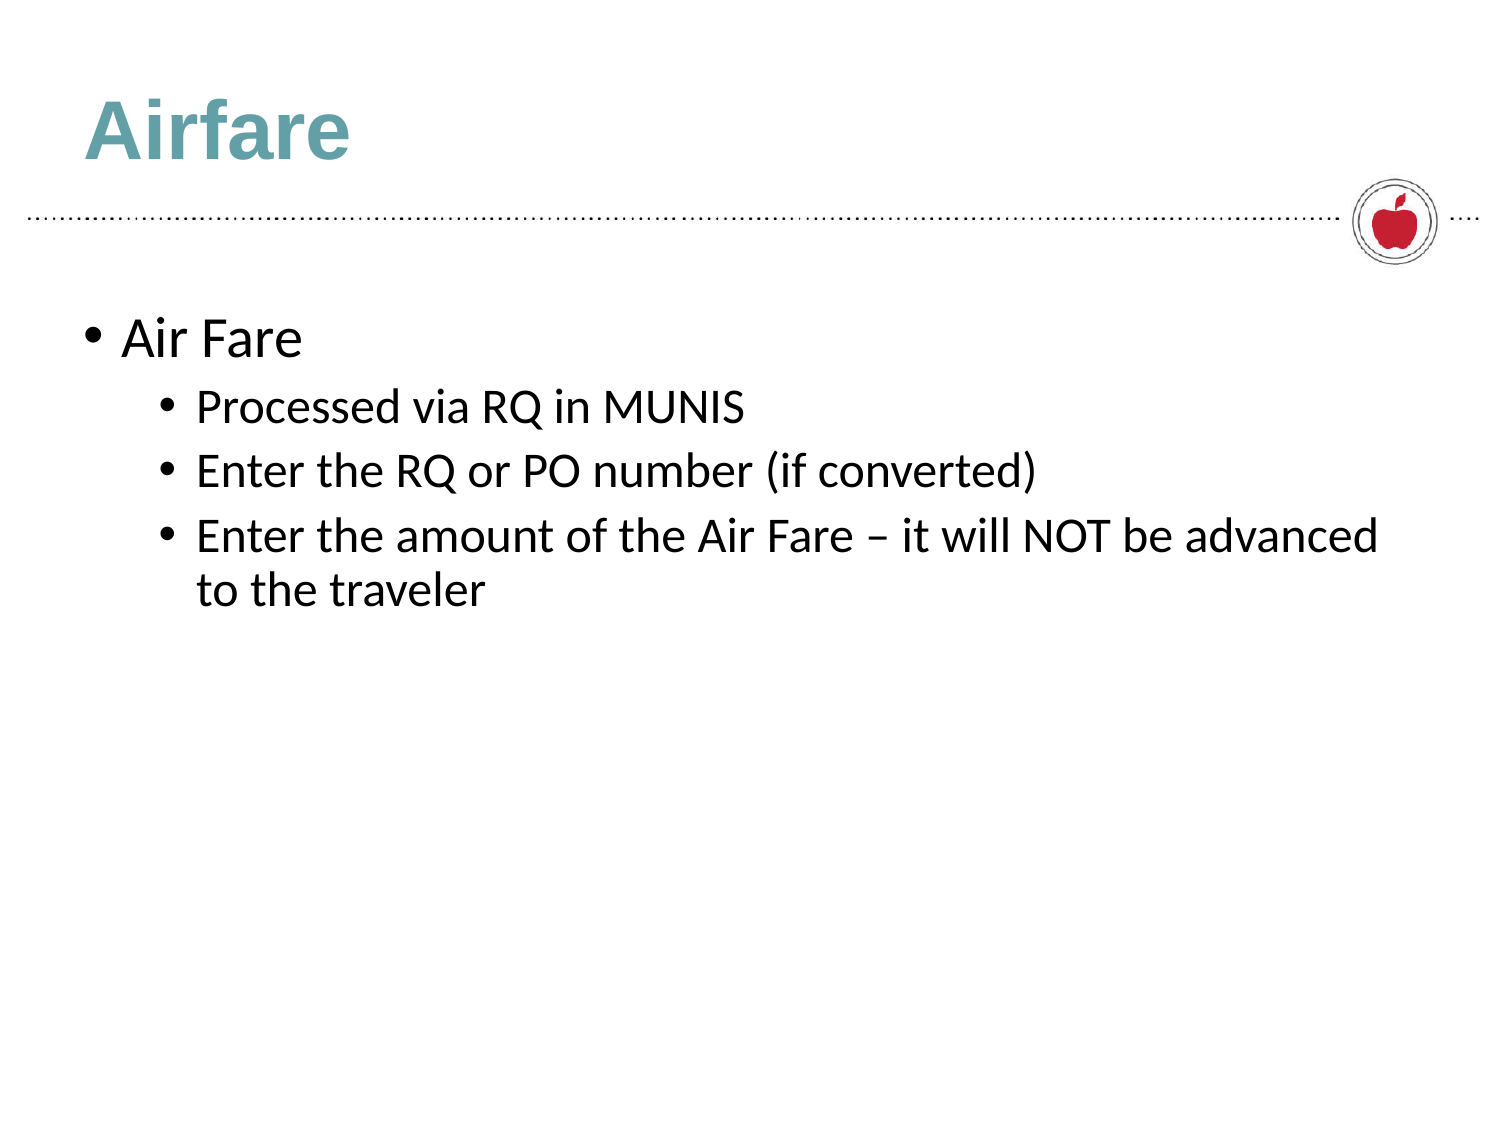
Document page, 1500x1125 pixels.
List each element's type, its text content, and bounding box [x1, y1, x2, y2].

title Airfare [68, 59, 1397, 207]
list Air Fare Processed via RQ in MUNIS Enter the RQ or PO number (if converted) Enter the amount of the Air Fare – it will NOT be advanced to the traveler [68, 299, 1397, 1073]
picture [0, 59, 1500, 334]
